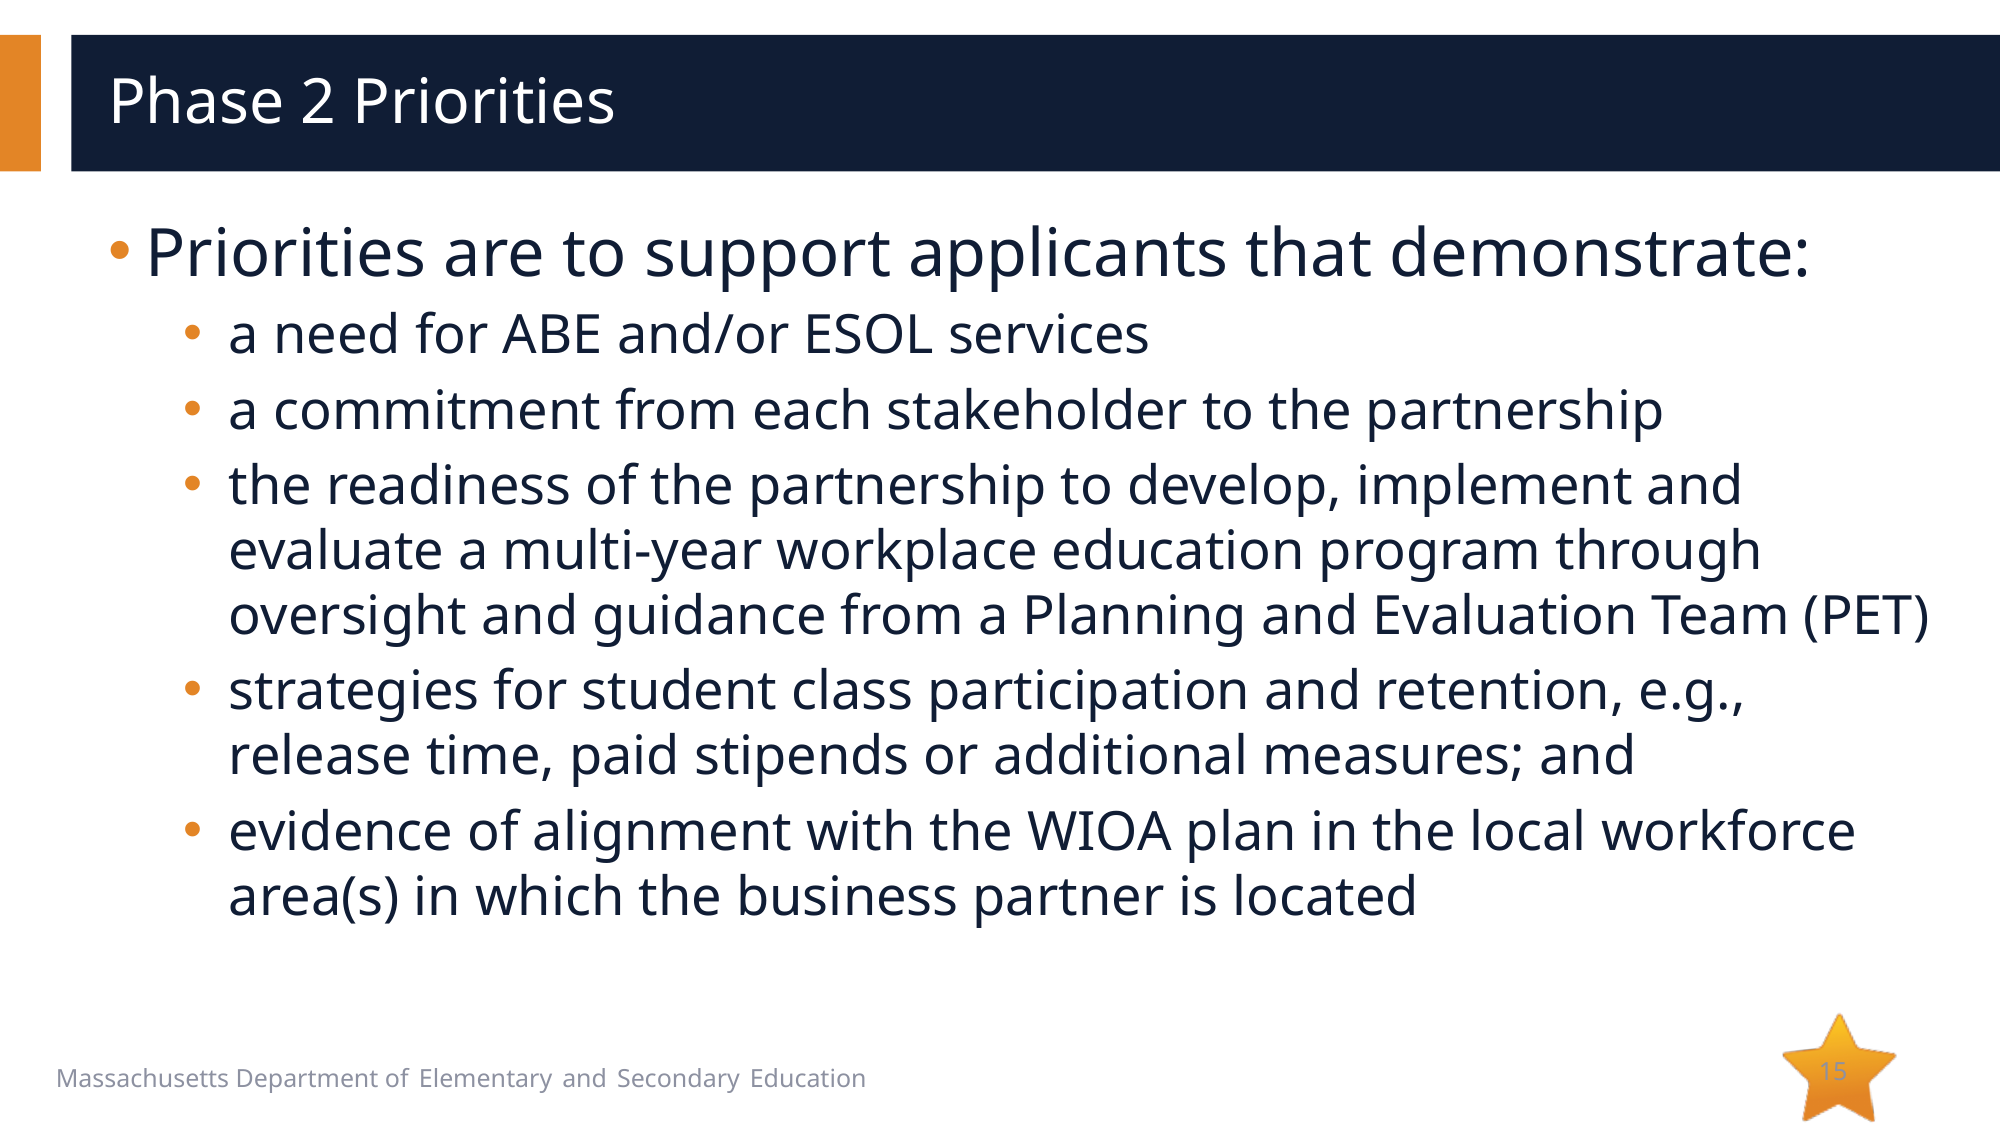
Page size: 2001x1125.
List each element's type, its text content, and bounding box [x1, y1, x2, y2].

slide_number 15 [1412, 1042, 1863, 1103]
title Phase 2 Priorities [93, 47, 1959, 159]
list Priorities are to support applicants that demonstrate: a need for ABE and/or ESOL services a commitment from each stakeholder to the partnership the readiness of the partnership to develop, implement and evaluate a multi-year workplace education program through oversight and guidance from a Planning and Evaluation Team (PET) strategies for student class participation and retention, e.g., release time, paid stipends or additional measures; and evidence of alignment with the WIOA plan in the local workforce area(s) in which the business partner is located [93, 201, 1959, 1031]
picture [1775, 1031, 1909, 1125]
